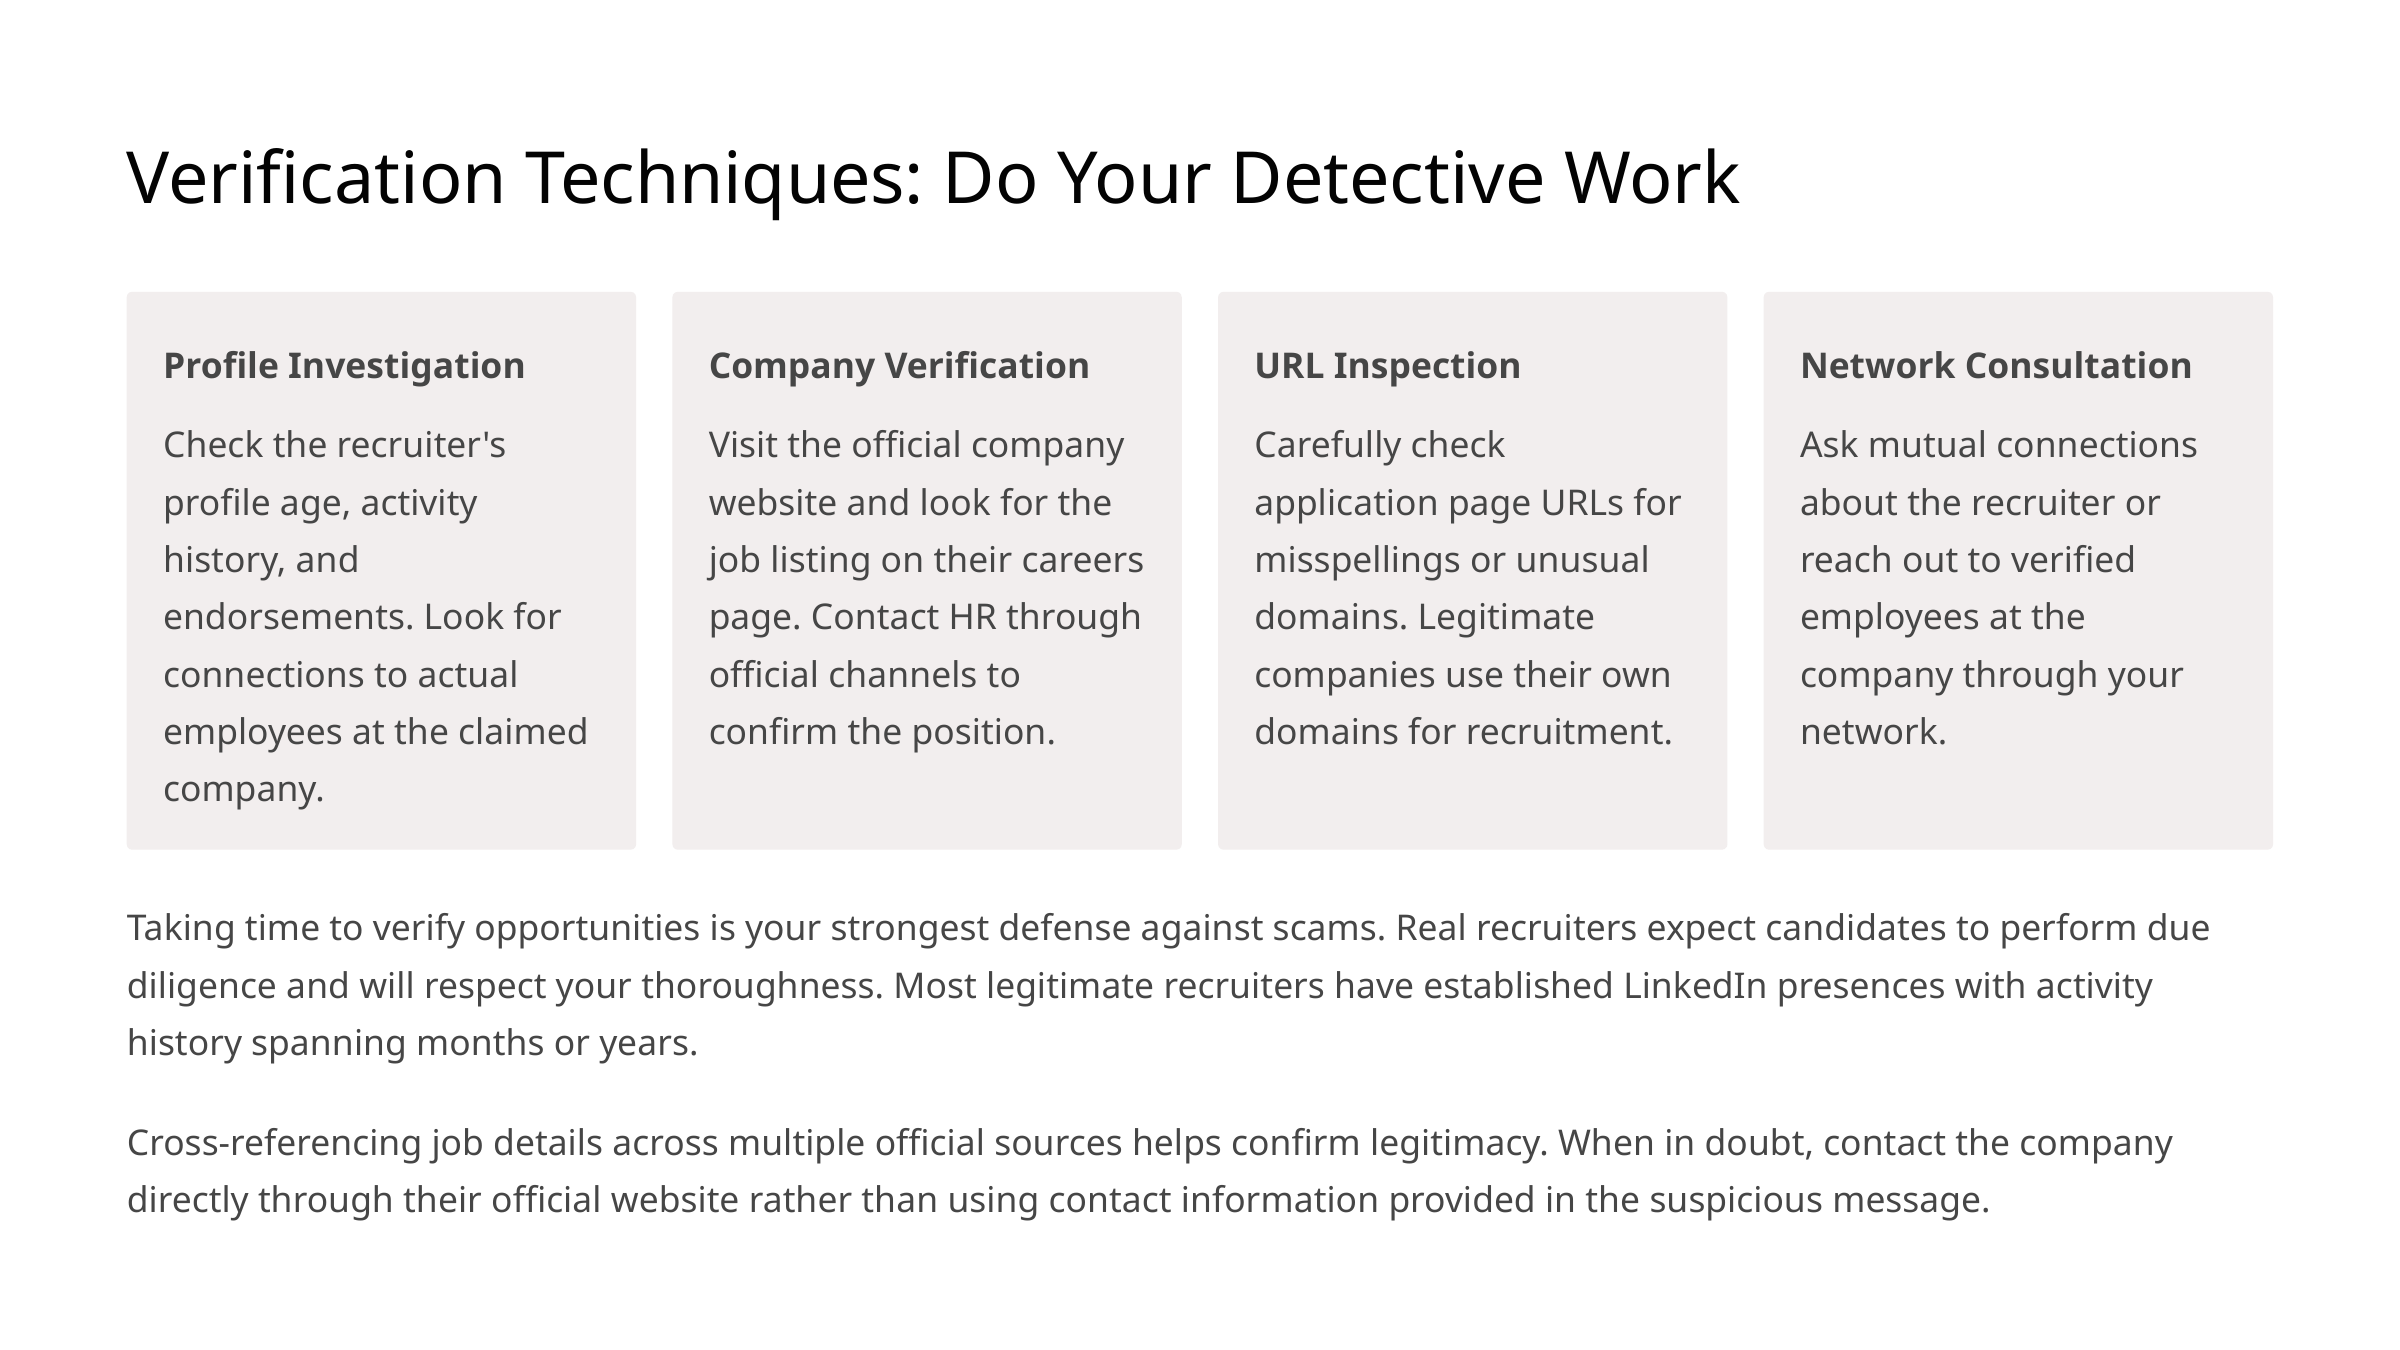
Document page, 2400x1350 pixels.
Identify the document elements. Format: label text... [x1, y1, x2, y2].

text_box Verification Techniques: Do Your Detective Work [126, 128, 1807, 220]
text_box Check the recruiter's profile age, activity history, and endorsements. Look for connections to actual employees at the claimed company. [163, 407, 600, 814]
text_box [1763, 291, 2274, 850]
text_box Carefully check application page URLs for misspellings or unusual domains. Legitimate companies use their own domains for recruitment. [1254, 407, 1692, 814]
text_box Ask mutual connections about the recruiter or reach out to verified employees at the company through your network. [1800, 407, 2237, 756]
text_box URL Inspection [1254, 328, 1692, 386]
text_box Cross-referencing job details across multiple official sources helps confirm legitimacy. When in doubt, contact the company directly through their official website rather than using contact information provided in the suspicious message. [126, 1105, 2274, 1222]
text_box Profile Investigation [163, 328, 600, 386]
text_box [126, 291, 637, 850]
text_box Visit the official company website and look for the job listing on their careers page. Contact HR through official channels to confirm the position. [708, 407, 1146, 814]
text_box Company Verification [708, 328, 1146, 386]
text_box Taking time to verify opportunities is your strongest defense against scams. Real recruiters expect candidates to perform due diligence and will respect your thoroughness. Most legitimate recruiters have established LinkedIn presences with activity history spanning months or years. [126, 890, 2274, 1065]
text_box Network Consultation [1800, 328, 2237, 386]
text_box [672, 291, 1182, 850]
text_box [1218, 291, 1728, 850]
